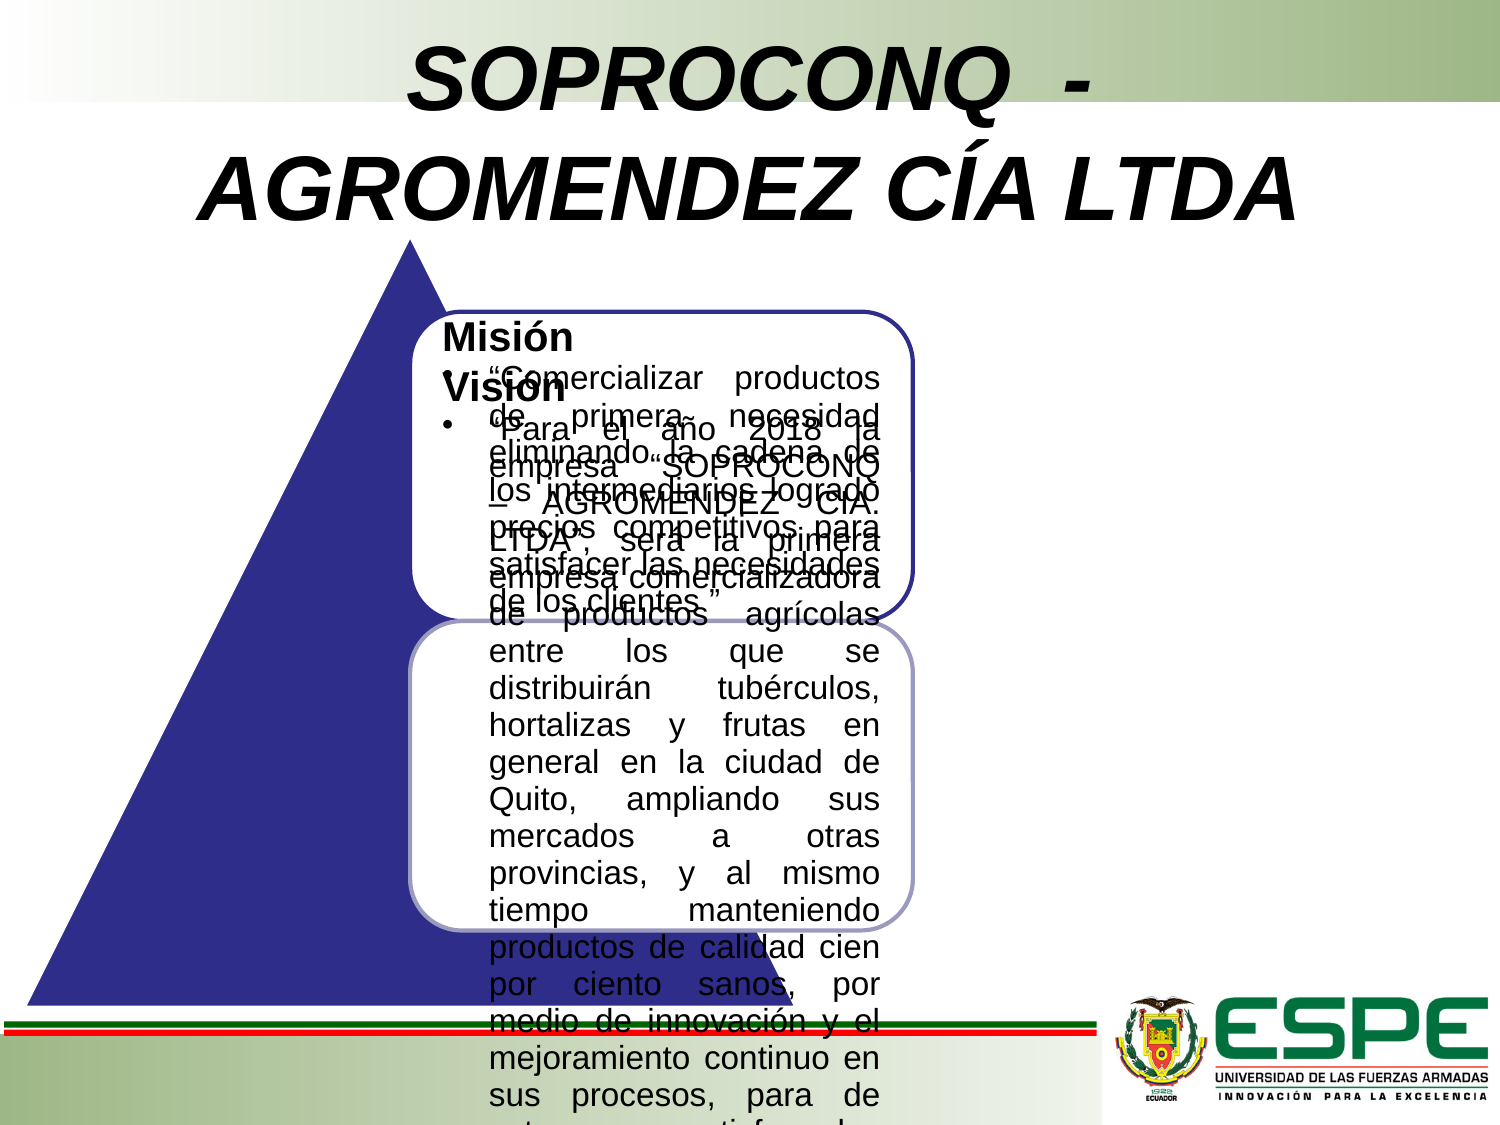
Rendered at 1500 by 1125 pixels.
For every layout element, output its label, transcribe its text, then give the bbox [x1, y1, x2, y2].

picture [1101, 972, 1500, 1125]
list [23, 234, 1466, 1009]
title SOPROCONQ - AGROMENDEZ CÍA LTDA [75, 11, 1425, 200]
